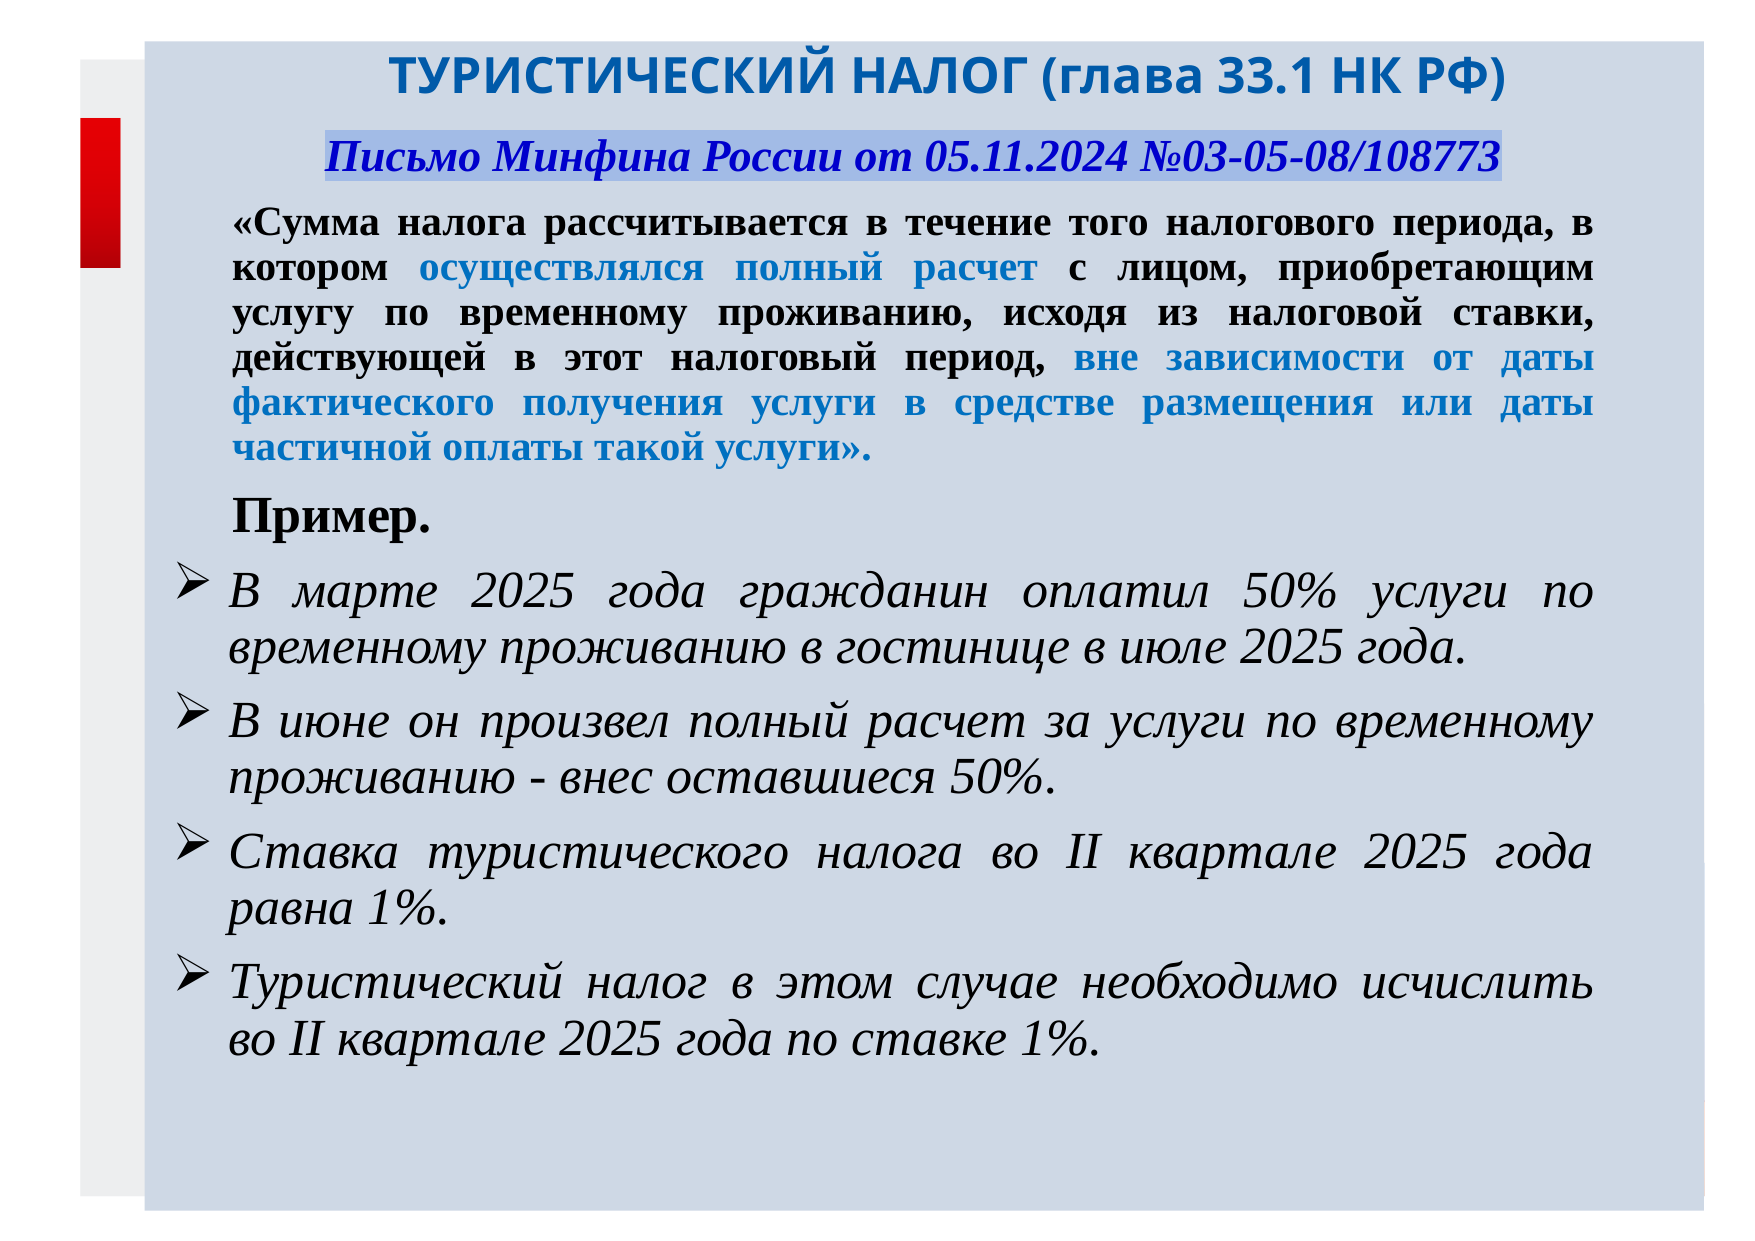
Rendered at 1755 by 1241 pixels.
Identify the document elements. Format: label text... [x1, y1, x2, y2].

title ТУРИСТИЧЕСКИЙ НАЛОГ (глава 33.1 НК РФ) [144, 41, 1704, 1211]
slide_number 10 [1238, 1149, 1634, 1216]
picture [0, 0, 1754, 1241]
list Письмо Минфина России от 05.11.2024 №03-05-08/108773 «Сумма налога рассчитывается в течение того налогового периода, в котором осуществлялся полный расчет с лицом, приобретающим услугу по временному проживанию, исходя из налоговой ставки, действующей в этот налоговый период, вне зависимости от даты фактического получения услуги в средстве размещения или даты частичной оплаты такой услуги». Пример. В марте 2025 года гражданин оплатил 50% услуги по временному проживанию в гостинице в июле 2025 года. В июне он произвел полный расчет за услуги по временному проживанию - внес оставшиеся 50%. Ставка туристического налога во II квартале 2025 года равна 1%. Туристический налог в этом случае необходимо исчислить во II квартале 2025 года по ставке 1%. [157, 124, 1610, 1164]
